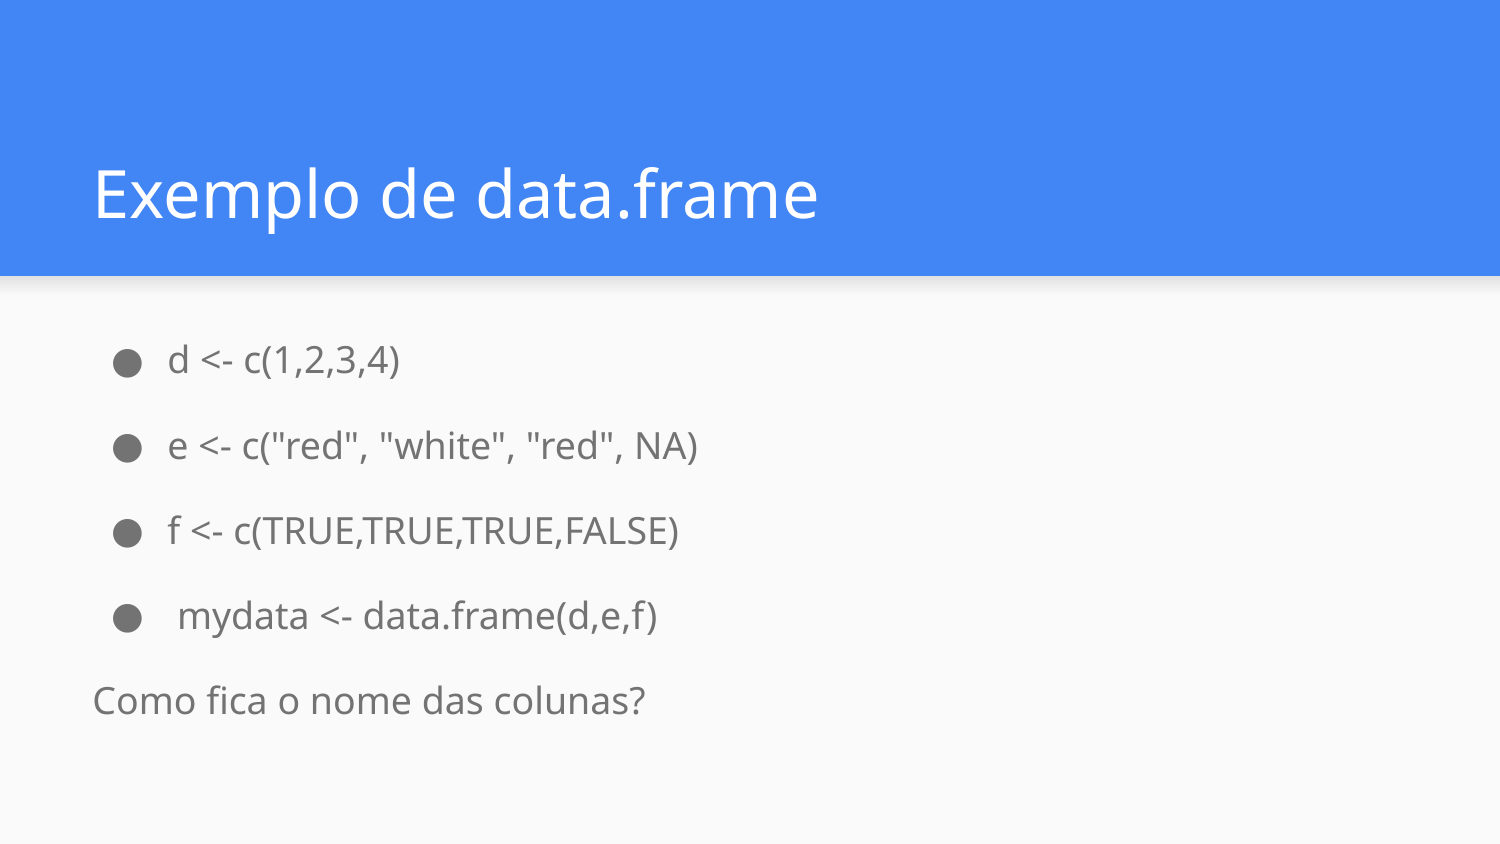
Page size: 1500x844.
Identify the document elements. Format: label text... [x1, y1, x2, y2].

list d <- c(1,2,3,4) e <- c("red", "white", "red", NA) f <- c(TRUE,TRUE,TRUE,FALSE) mydata <- data.frame(d,e,f) Como fica o nome das colunas? [77, 314, 1427, 760]
title Exemplo de data.frame [77, 121, 1427, 248]
